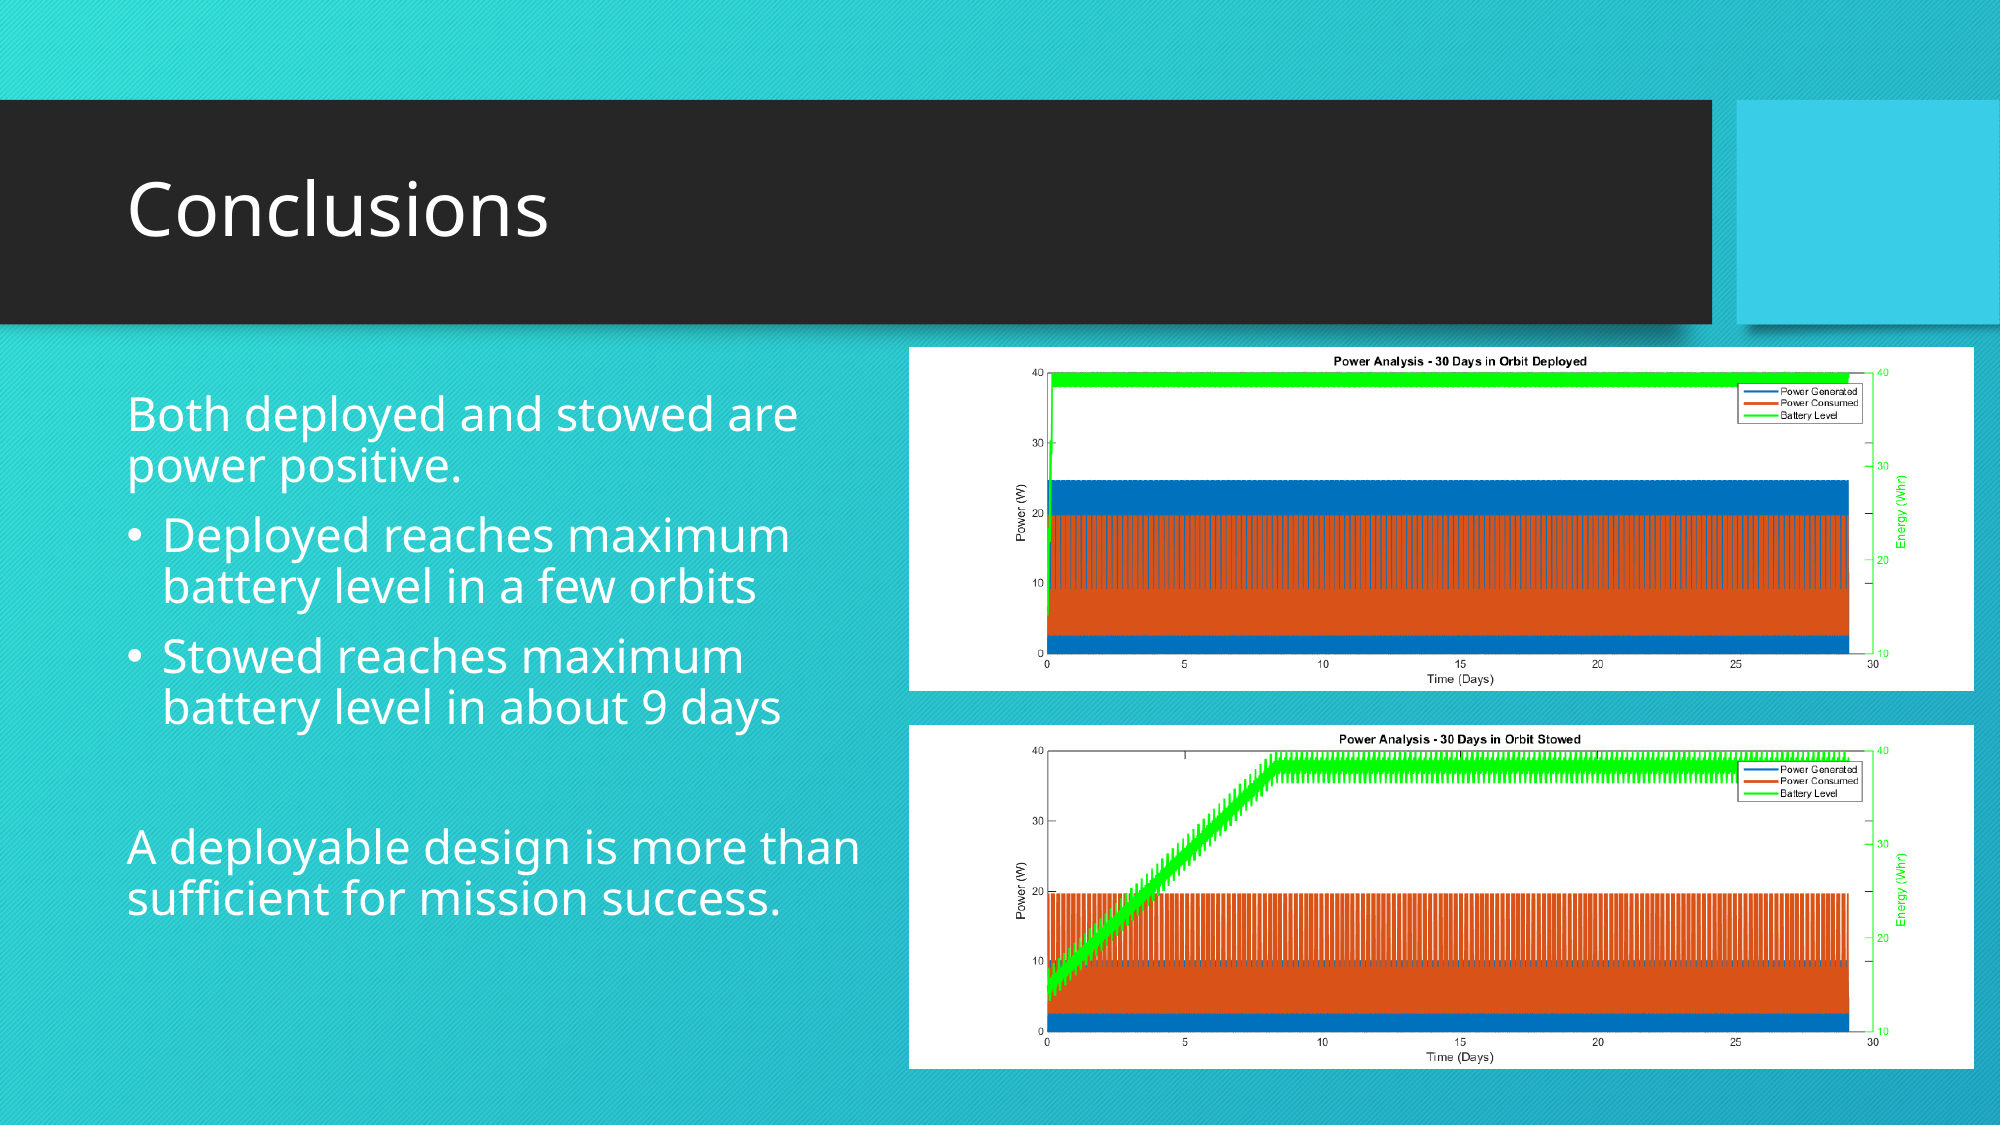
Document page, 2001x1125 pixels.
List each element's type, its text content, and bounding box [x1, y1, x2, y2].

list Both deployed and stowed are power positive. Deployed reaches maximum battery level in a few orbits Stowed reaches maximum battery level in about 9 days A deployable design is more than sufficient for mission success. [111, 383, 885, 974]
picture [0, 325, 2000, 691]
title Conclusions [111, 123, 1689, 301]
picture [908, 725, 1974, 1070]
